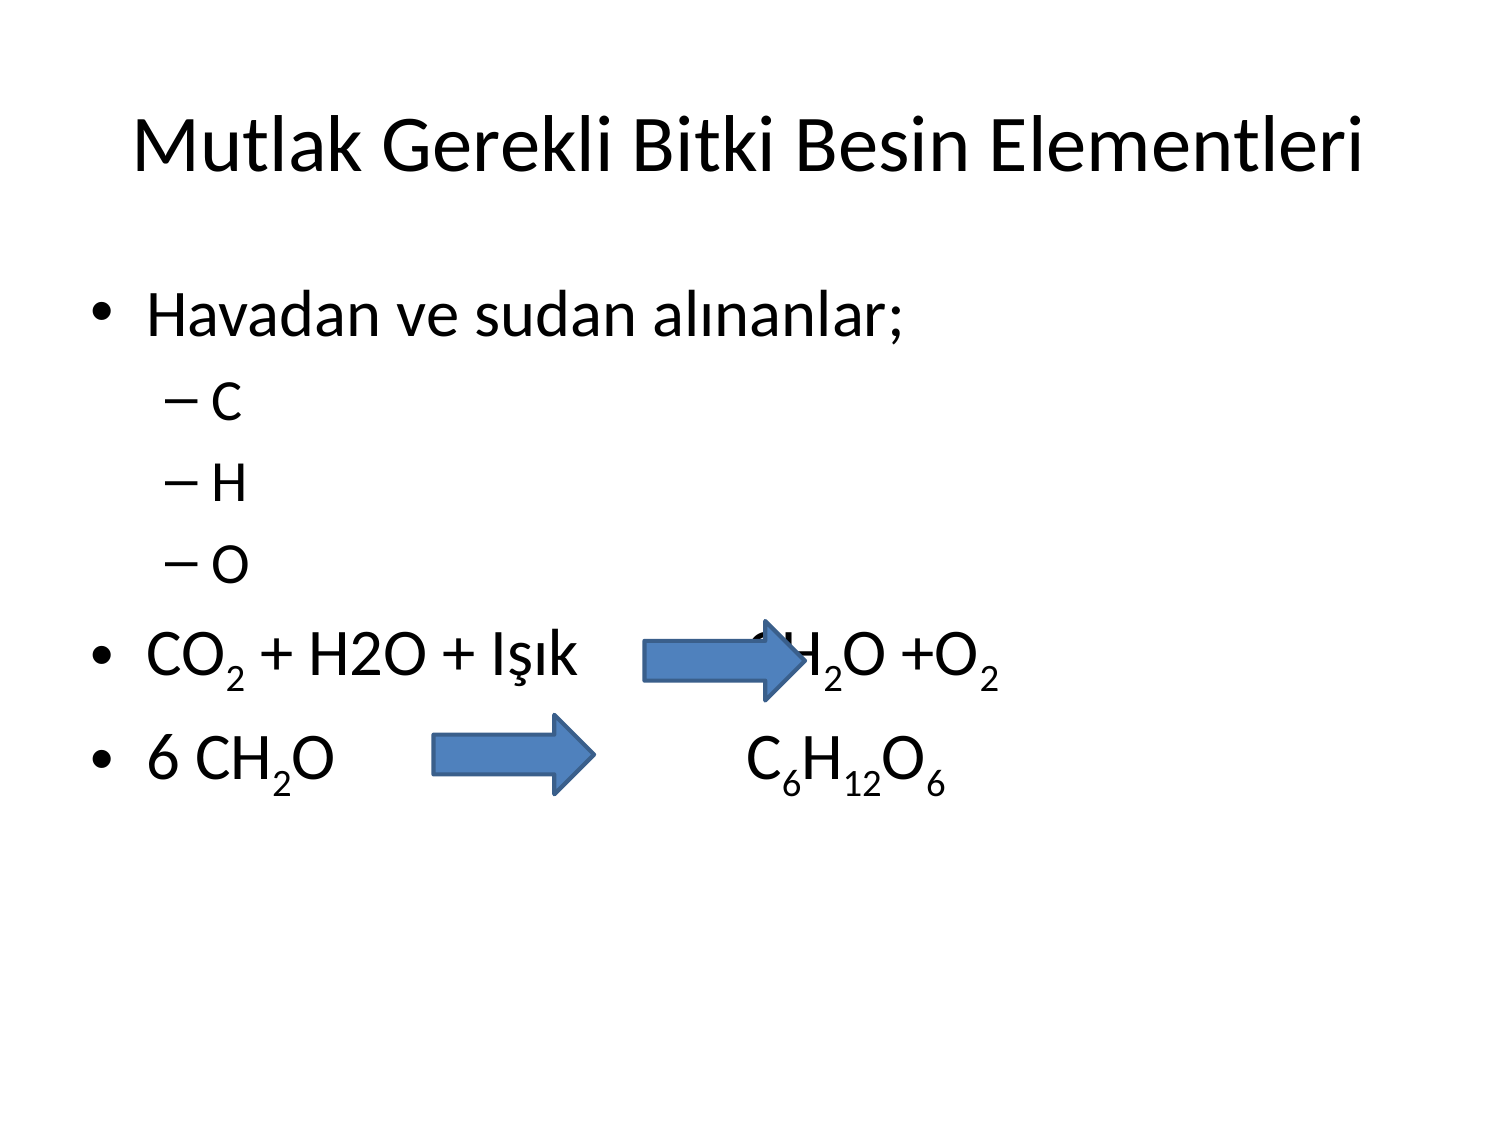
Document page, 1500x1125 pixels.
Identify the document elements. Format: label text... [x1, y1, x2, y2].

list Havadan ve sudan alınanlar; C H O CO2 + H2O + Işık CH2O +O2 6 CH2O C6H12O6 [75, 262, 1425, 1005]
text_box [431, 712, 597, 797]
text_box [642, 619, 808, 703]
title Mutlak Gerekli Bitki Besin Elementleri [75, 45, 1425, 233]
